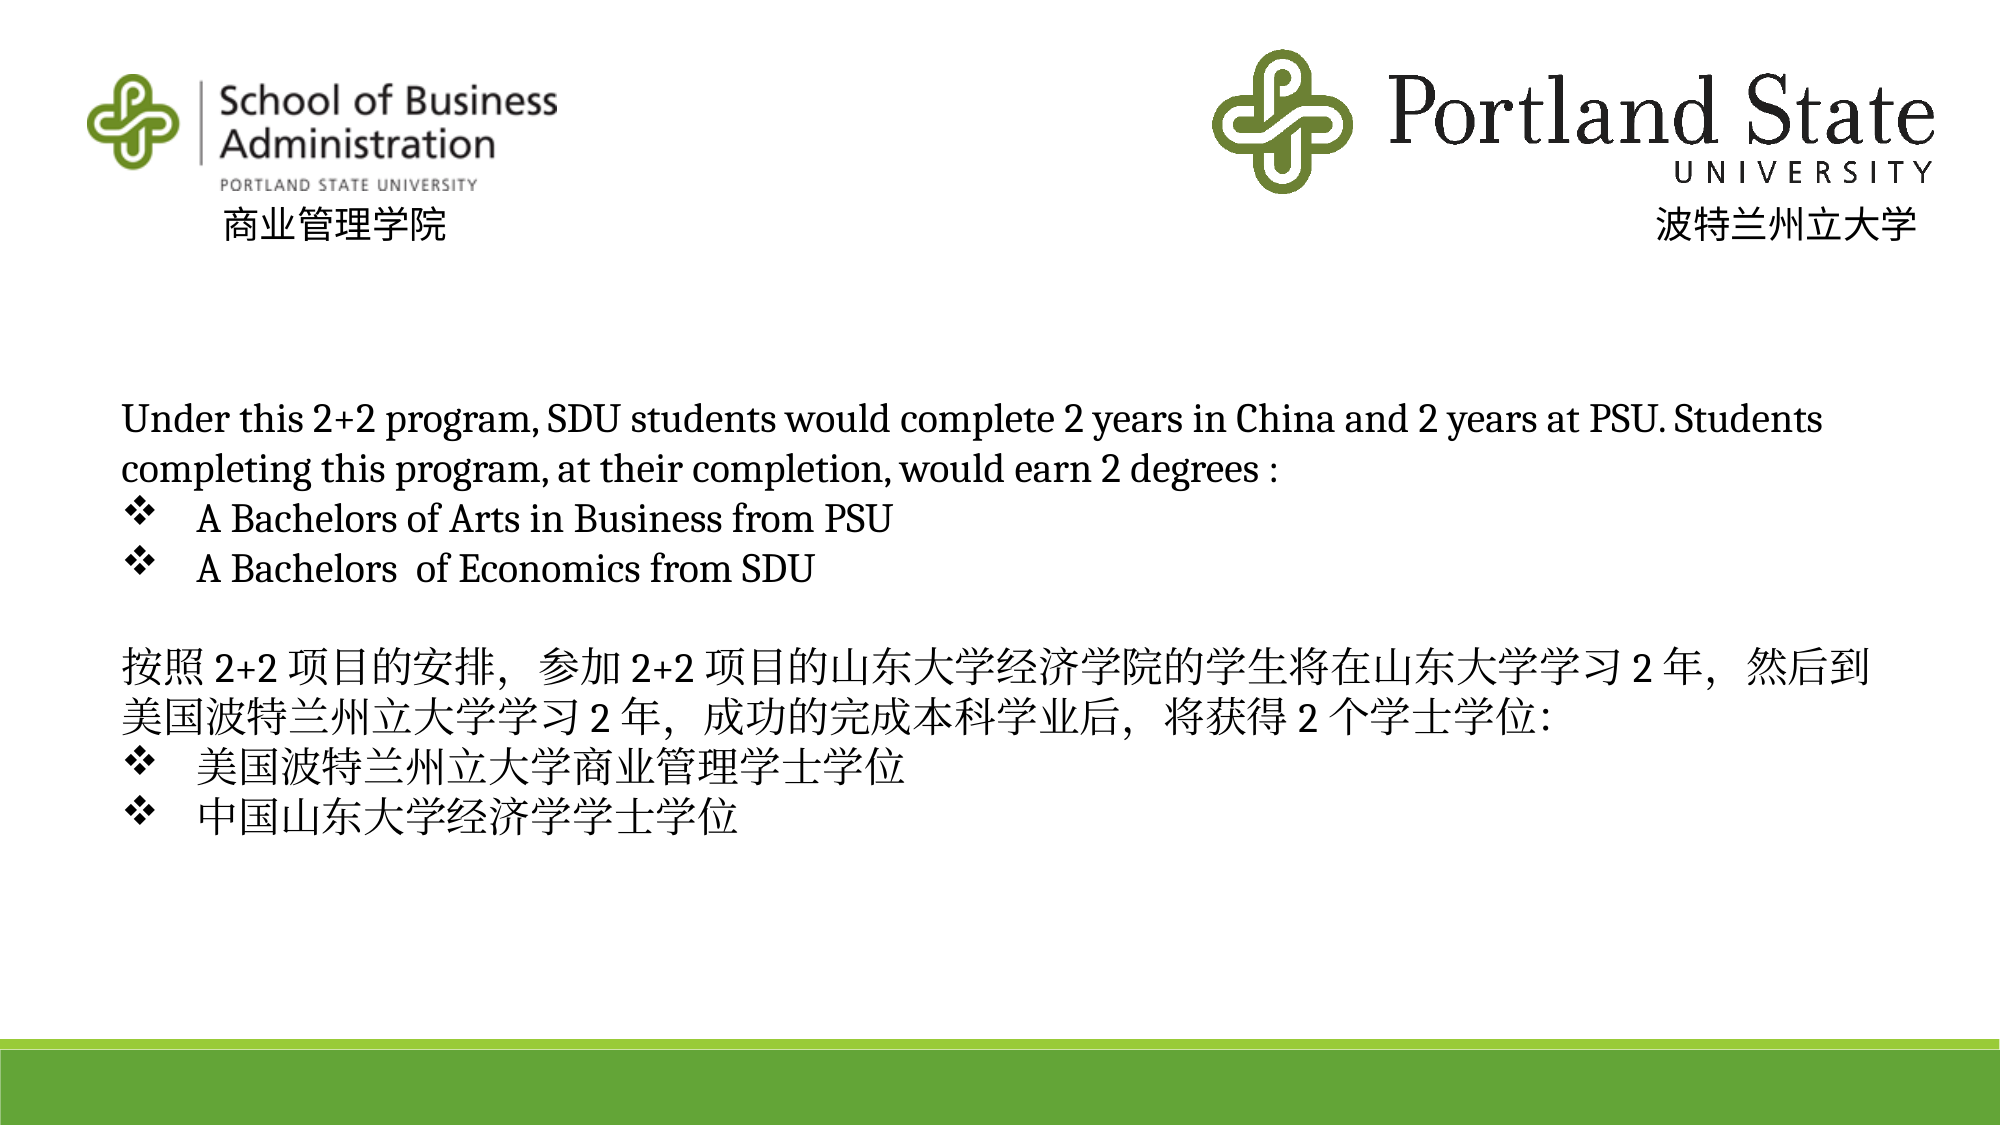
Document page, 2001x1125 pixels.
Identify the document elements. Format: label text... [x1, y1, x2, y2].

text_box 波特兰州立大学 [1635, 202, 1934, 254]
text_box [86, 73, 557, 255]
picture [1211, 46, 1934, 195]
text_box Under this 2+2 program, SDU students would complete 2 years in China and 2 years at PSU. Students completing this program, at their completion, would earn 2 degrees : A Bachelors of Arts in Business from PSU A Bachelors of Economics from SDU 按照2+2项目的安排，参加2+2项目的山东大学经济学院的学生将在山东大学学习2年，然后到美国波特兰州立大学学习2年，成功的完成本科学业后，将获得2个学士学位： 美国波特兰州立大学商业管理学士学位 中国山东大学经济学学士学位 [106, 383, 1909, 849]
